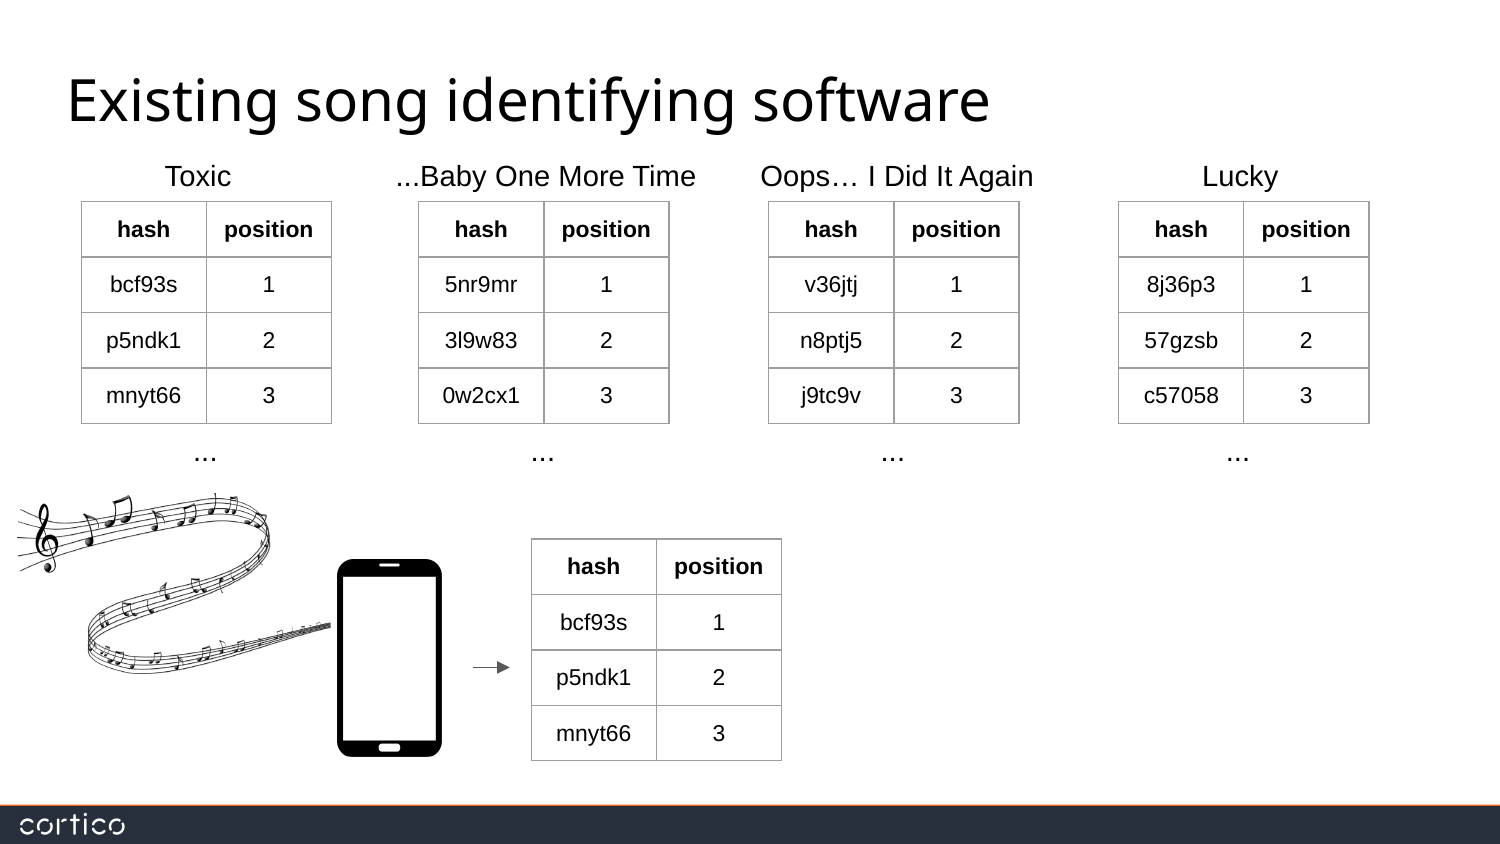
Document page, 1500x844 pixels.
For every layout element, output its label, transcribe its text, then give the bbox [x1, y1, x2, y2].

text_box ... [865, 417, 923, 467]
table_header position [657, 540, 781, 594]
table_header position [895, 202, 1018, 256]
table_cell 2 [207, 313, 331, 367]
table_cell 2 [657, 651, 781, 705]
table_cell 8j36p3 [1119, 258, 1243, 312]
table_cell bcf93s [532, 595, 656, 649]
table_cell c57058 [1119, 369, 1243, 423]
text_box ... [515, 417, 573, 467]
table_cell 2 [545, 313, 668, 367]
text_box Toxic [149, 142, 264, 191]
title Existing song identifying software [51, 48, 1449, 142]
table_cell 1 [207, 258, 331, 312]
table_cell 3l9w83 [419, 313, 543, 367]
table_cell 2 [1244, 313, 1368, 367]
table_header hash [82, 202, 206, 256]
table_cell 57gzsb [1119, 313, 1243, 367]
table_cell 3 [207, 369, 331, 423]
table_header position [1244, 202, 1368, 256]
table_header hash [769, 202, 893, 256]
table_header hash [1119, 202, 1243, 256]
table_cell p5ndk1 [82, 313, 206, 367]
table_cell mnyt66 [532, 706, 656, 760]
table_cell 3 [1244, 369, 1368, 423]
text_box ... [1210, 417, 1268, 467]
table_cell mnyt66 [82, 369, 206, 423]
table_cell bcf93s [82, 258, 206, 312]
text_box Oops… I Did It Again [745, 142, 1059, 191]
table_cell 1 [1244, 258, 1368, 312]
table_cell p5ndk1 [532, 651, 656, 705]
table_cell v36jtj [769, 258, 893, 312]
table_cell 5nr9mr [419, 258, 543, 312]
table_cell j9tc9v [769, 369, 893, 423]
table_cell 1 [657, 595, 781, 649]
table_cell 3 [895, 369, 1018, 423]
table_cell n8ptj5 [769, 313, 893, 367]
table_header position [207, 202, 331, 256]
table_cell 1 [545, 258, 668, 312]
table_cell 1 [895, 258, 1018, 312]
picture [16, 809, 128, 839]
table_cell 3 [545, 369, 668, 423]
picture [17, 493, 488, 757]
text_box ... [178, 417, 235, 467]
text_box Lucky [1187, 142, 1301, 191]
table_cell 2 [895, 313, 1018, 367]
table_header hash [532, 540, 656, 594]
table_header position [545, 202, 668, 256]
table_cell 0w2cx1 [419, 369, 543, 423]
table_cell 3 [657, 706, 781, 760]
table_header hash [419, 202, 543, 256]
text_box ...Baby One More Time [380, 142, 716, 191]
